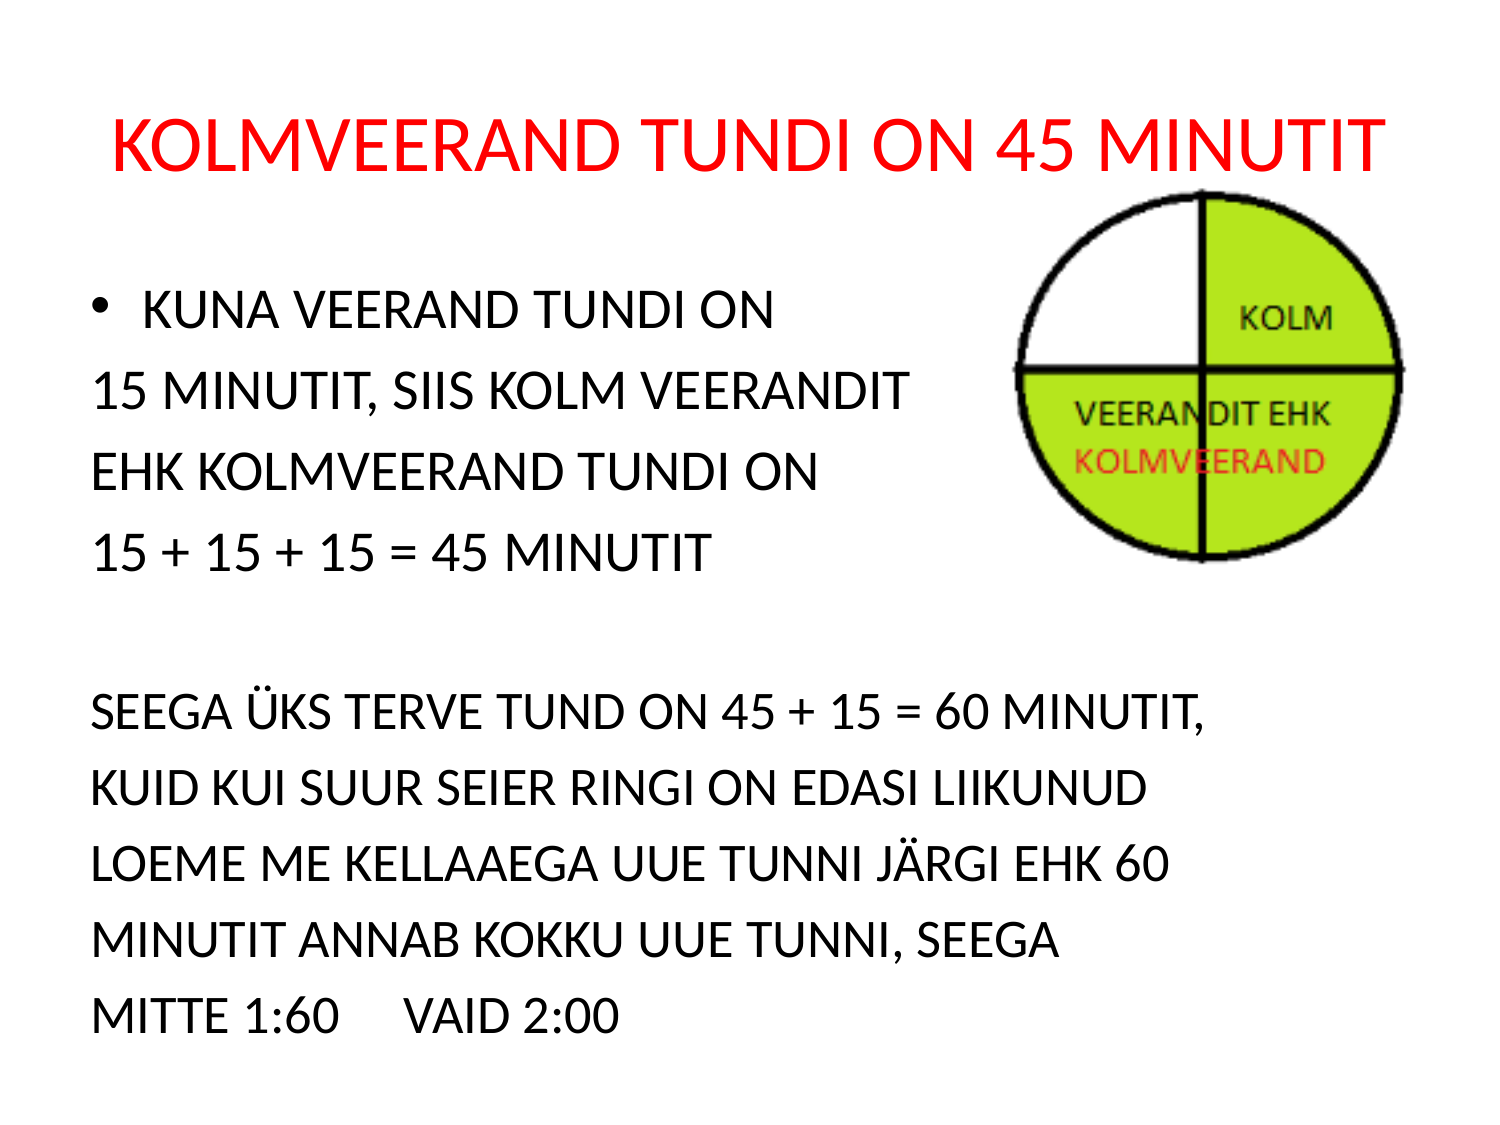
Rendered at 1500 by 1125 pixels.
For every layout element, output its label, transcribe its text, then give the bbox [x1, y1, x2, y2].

list KUNA VEERAND TUNDI ON 15 MINUTIT, SIIS KOLM VEERANDIT EHK KOLMVEERAND TUNDI ON 15 + 15 + 15 = 45 MINUTIT SEEGA ÜKS TERVE TUND ON 45 + 15 = 60 MINUTIT, KUID KUI SUUR SEIER RINGI ON EDASI LIIKUNUD LOEME ME KELLAAEGA UUE TUNNI JÄRGI EHK 60 MINUTIT ANNAB KOKKU UUE TUNNI, SEEGA MITTE 1:60 VAID 2:00 [75, 262, 1425, 1055]
title KOLMVEERAND TUNDI ON 45 MINUTIT [75, 45, 1425, 233]
picture [984, 187, 1425, 575]
